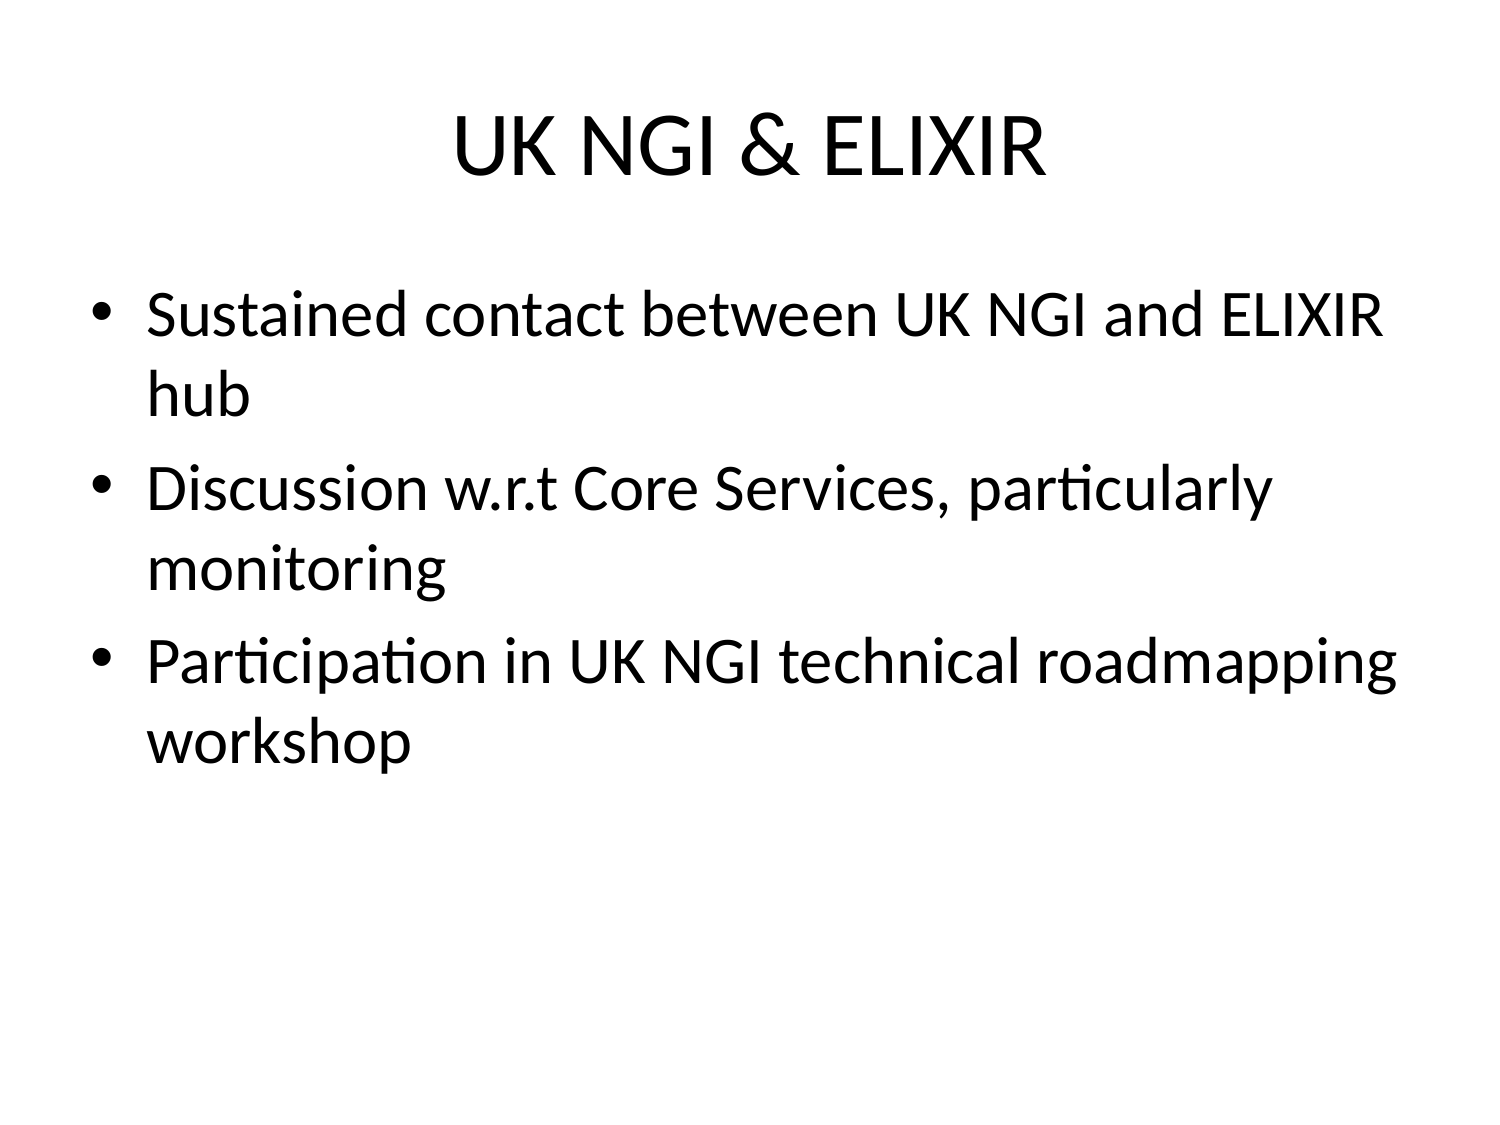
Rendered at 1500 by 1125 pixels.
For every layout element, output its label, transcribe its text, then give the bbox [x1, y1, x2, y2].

title UK NGI & ELIXIR [75, 45, 1425, 233]
list Sustained contact between UK NGI and ELIXIR hub Discussion w.r.t Core Services, particularly monitoring Participation in UK NGI technical roadmapping workshop [75, 262, 1425, 1005]
